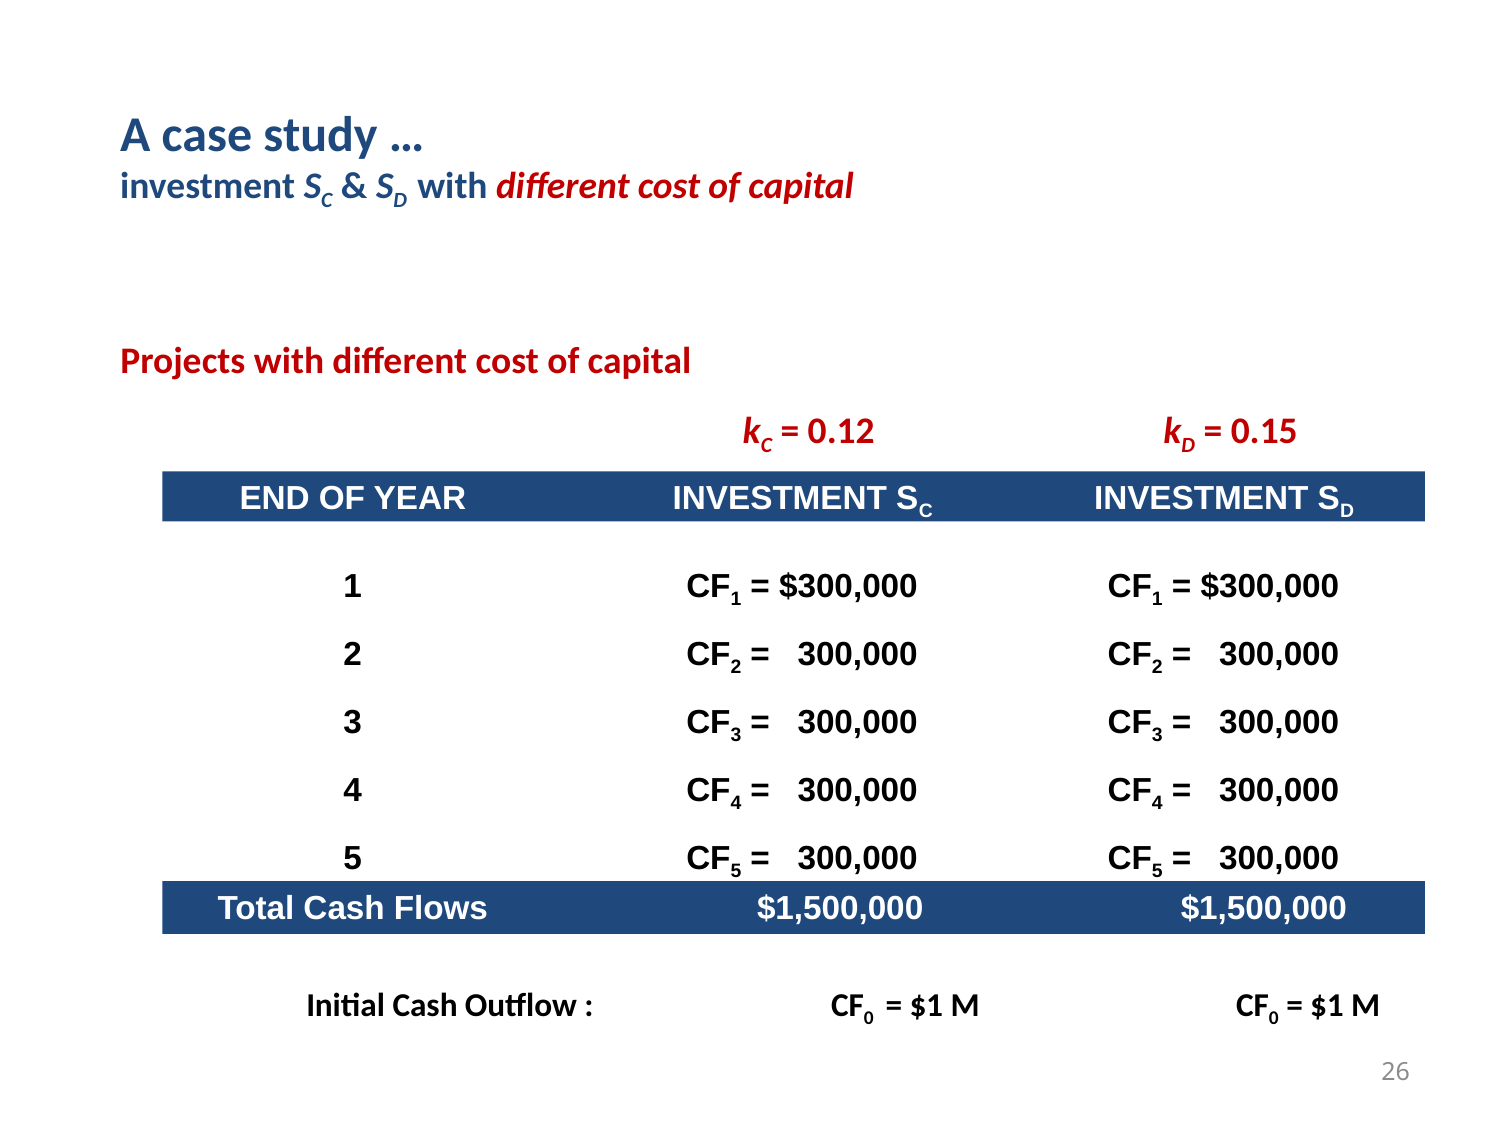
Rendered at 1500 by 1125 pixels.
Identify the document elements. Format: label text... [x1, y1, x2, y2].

slide_number 26 [1074, 1042, 1425, 1103]
text_box A case study … investment SC & SD with different cost of capital [105, 93, 1500, 220]
text_box kD = 0.15 [1148, 398, 1322, 465]
text_box kC = 0.12 [728, 398, 899, 465]
title Initial Cash Outflow : CF0 = $1 M CF0 = $1 M [164, 977, 1500, 1034]
text_box Projects with different cost of capital [105, 328, 1445, 389]
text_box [84, 468, 1500, 934]
